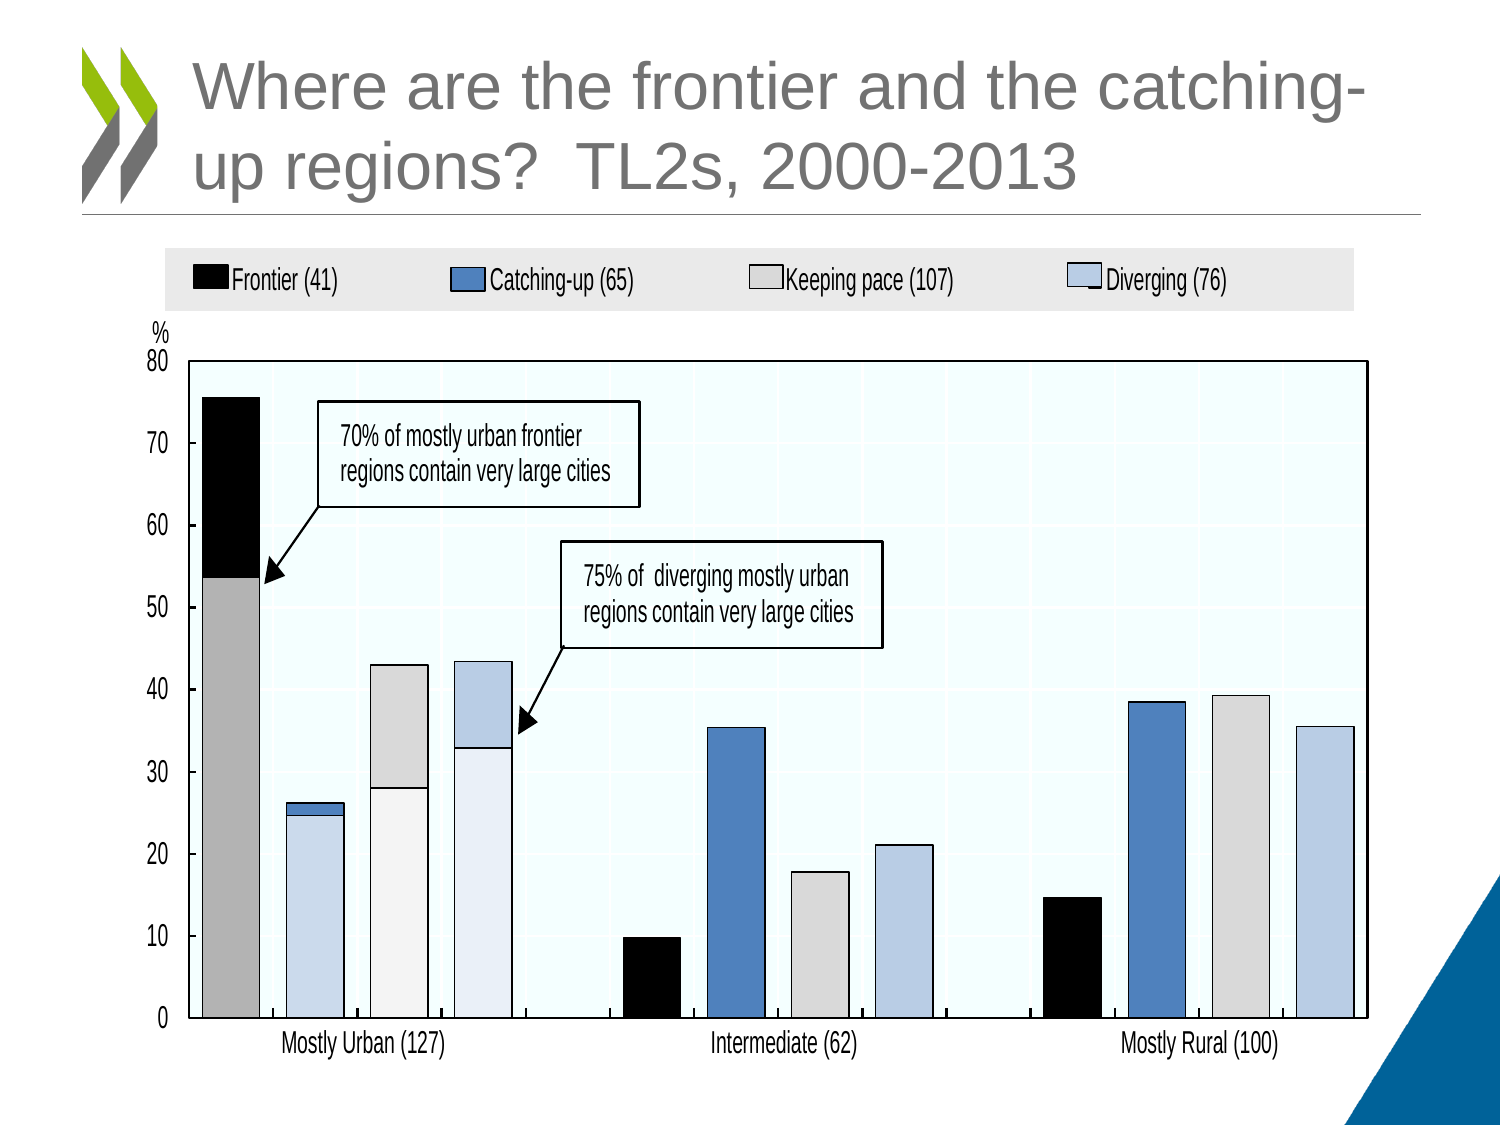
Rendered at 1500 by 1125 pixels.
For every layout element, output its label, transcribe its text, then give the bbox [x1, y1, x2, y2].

picture [88, 231, 1500, 1125]
title Where are the frontier and the catching-up regions? TL2s, 2000-2013 [177, 38, 1394, 207]
